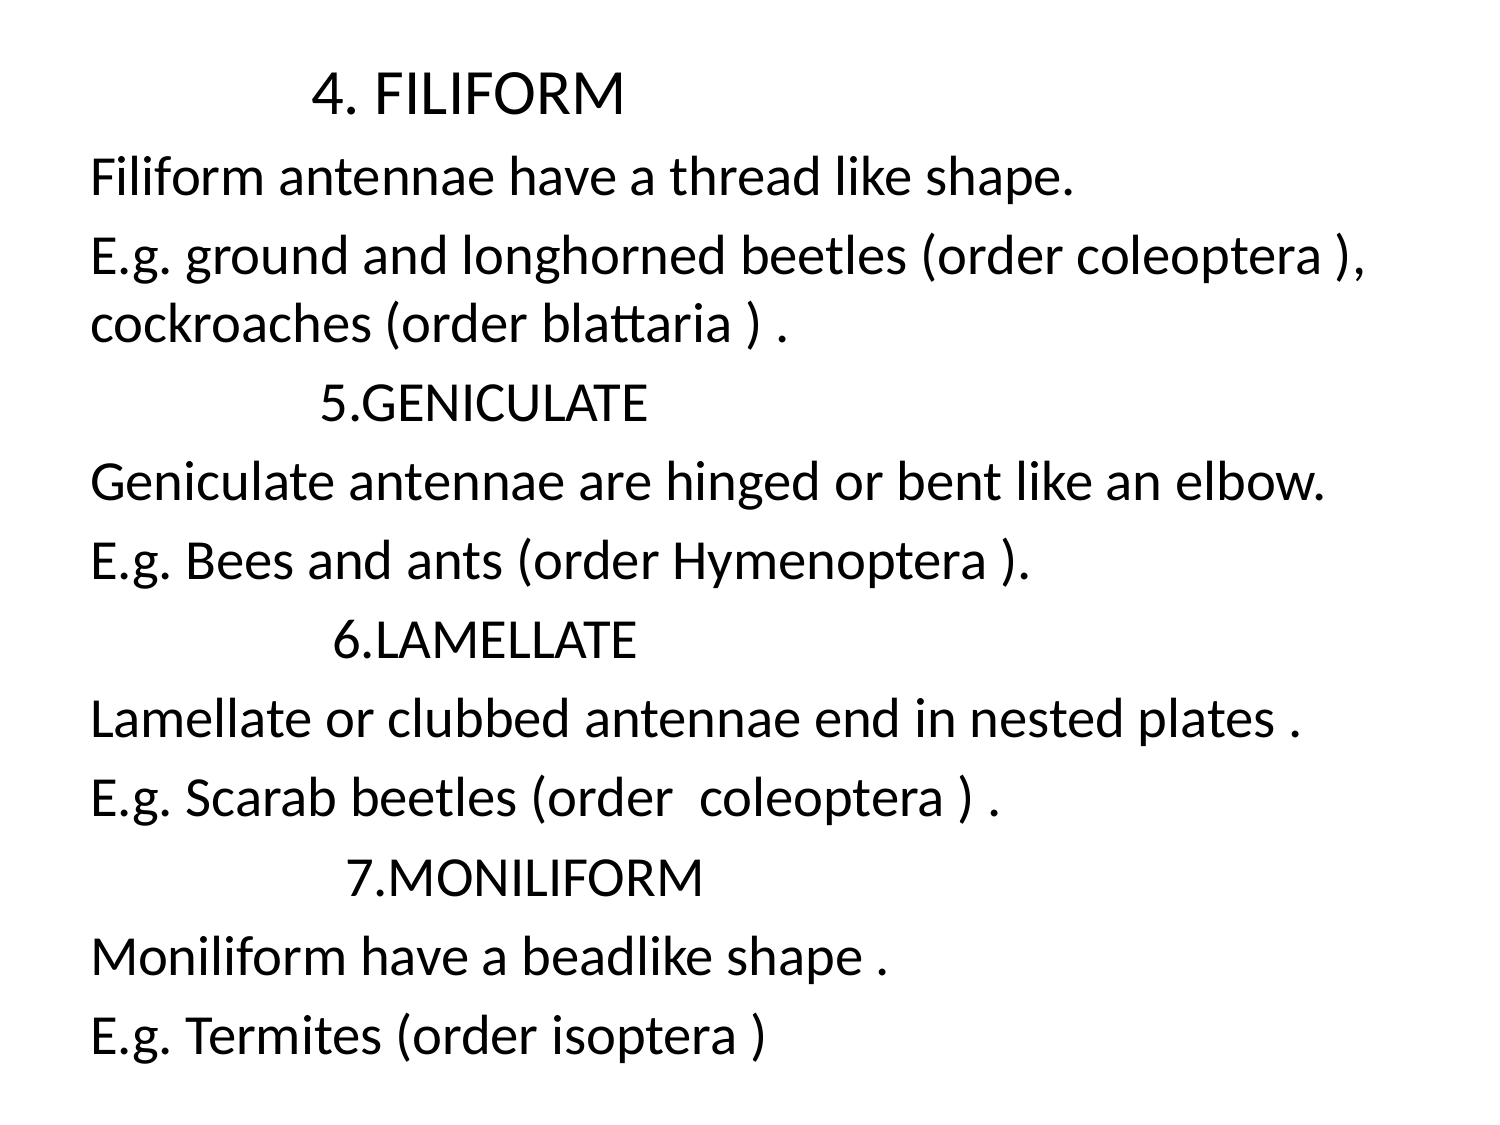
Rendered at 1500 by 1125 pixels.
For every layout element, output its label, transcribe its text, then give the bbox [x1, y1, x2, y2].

list 4. FILIFORM Filiform antennae have a thread like shape. E.g. ground and longhorned beetles (order coleoptera ), cockroaches (order blattaria ) . 5.GENICULATE Geniculate antennae are hinged or bent like an elbow. E.g. Bees and ants (order Hymenoptera ). 6.LAMELLATE Lamellate or clubbed antennae end in nested plates . E.g. Scarab beetles (order coleoptera ) . 7.MONILIFORM Moniliform have a beadlike shape . E.g. Termites (order isoptera ) [75, 42, 1425, 1083]
